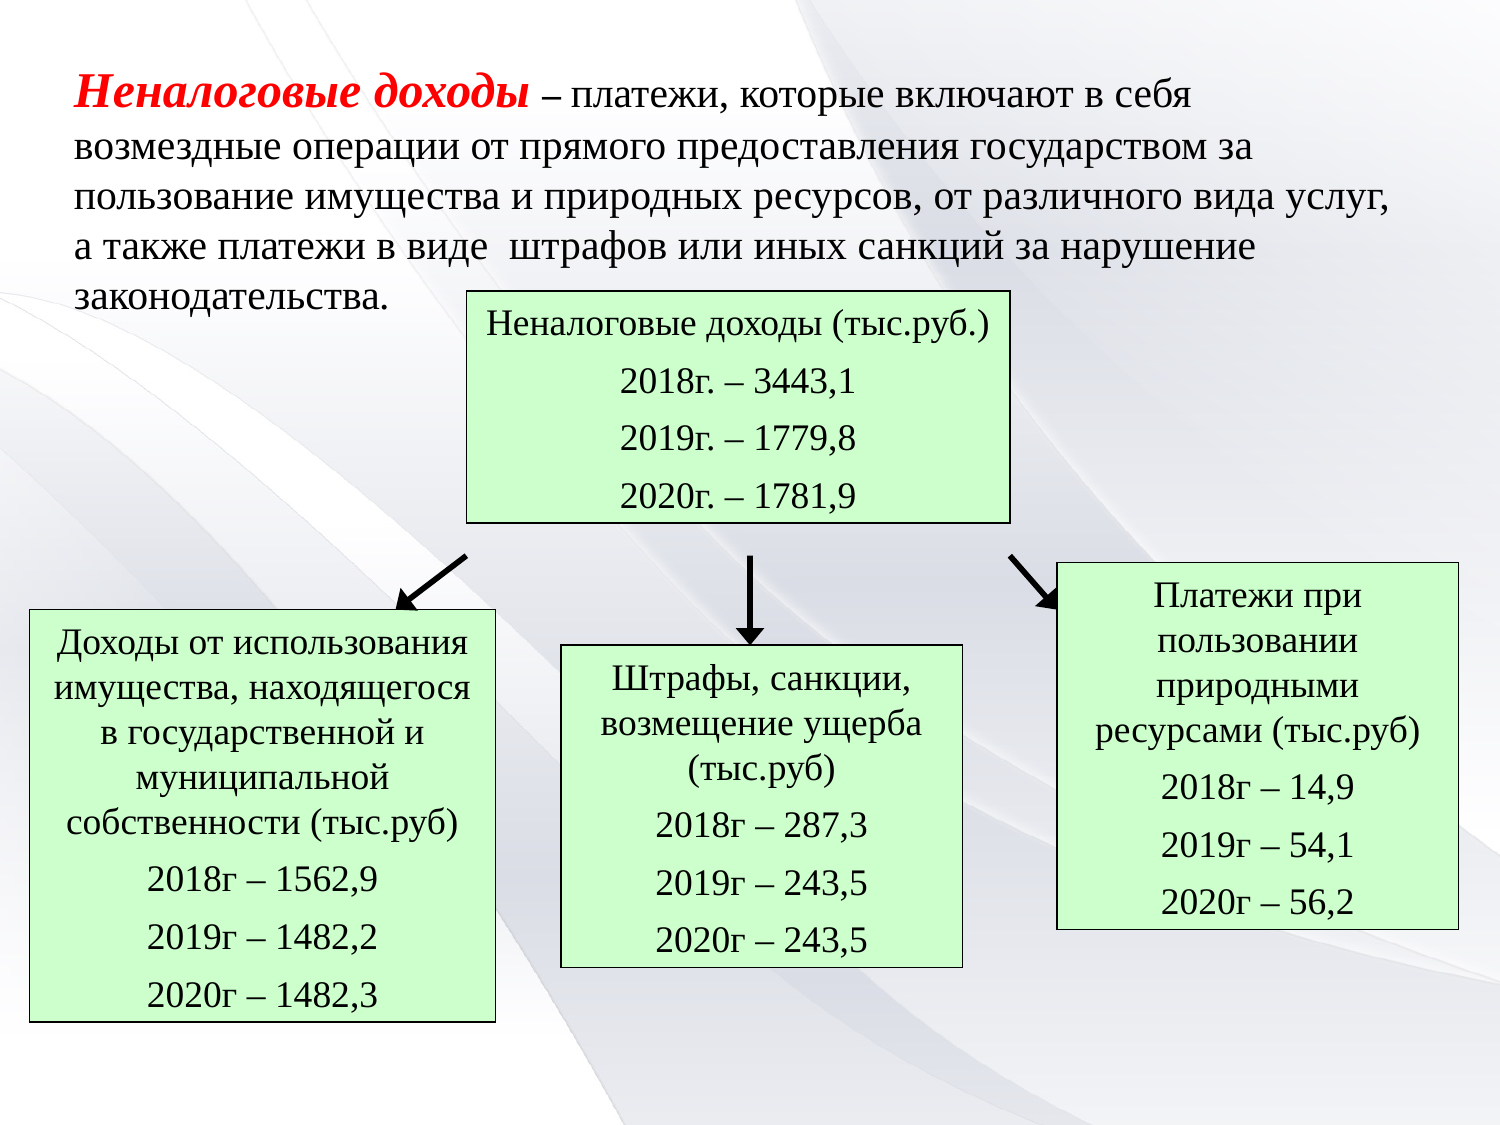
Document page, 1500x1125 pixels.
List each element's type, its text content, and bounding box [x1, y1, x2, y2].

text_box Доходы от использования имущества, находящегося в государственной и муниципальной собственности (тыс.руб) 2018г – 1562,9 2019г – 1482,2 2020г – 1482,3 [29, 609, 496, 1022]
text_box [1009, 555, 1058, 610]
text_box Неналоговые доходы (тыс.руб.) 2018г. – 3443,1 2019г. – 1779,8 2020г. – 1781,9 [466, 290, 1010, 524]
text_box Платежи при пользовании природными ресурсами (тыс.руб) 2018г – 14,9 2019г – 54,1 2020г – 56,2 [1056, 562, 1459, 930]
text_box [739, 555, 761, 646]
title Неналоговые доходы – платежи, которые включают в себя возмездные операции от прямого предоставления государством за пользование имущества и природных ресурсов, от различного вида услуг, а также платежи в виде штрафов или иных санкций за нарушение законодательства. [58, 30, 1410, 326]
text_box [395, 555, 467, 611]
text_box Штрафы, санкции, возмещение ущерба (тыс.руб) 2018г – 287,3 2019г – 243,5 2020г – 243,5 [560, 645, 963, 968]
picture [0, 0, 1500, 1125]
